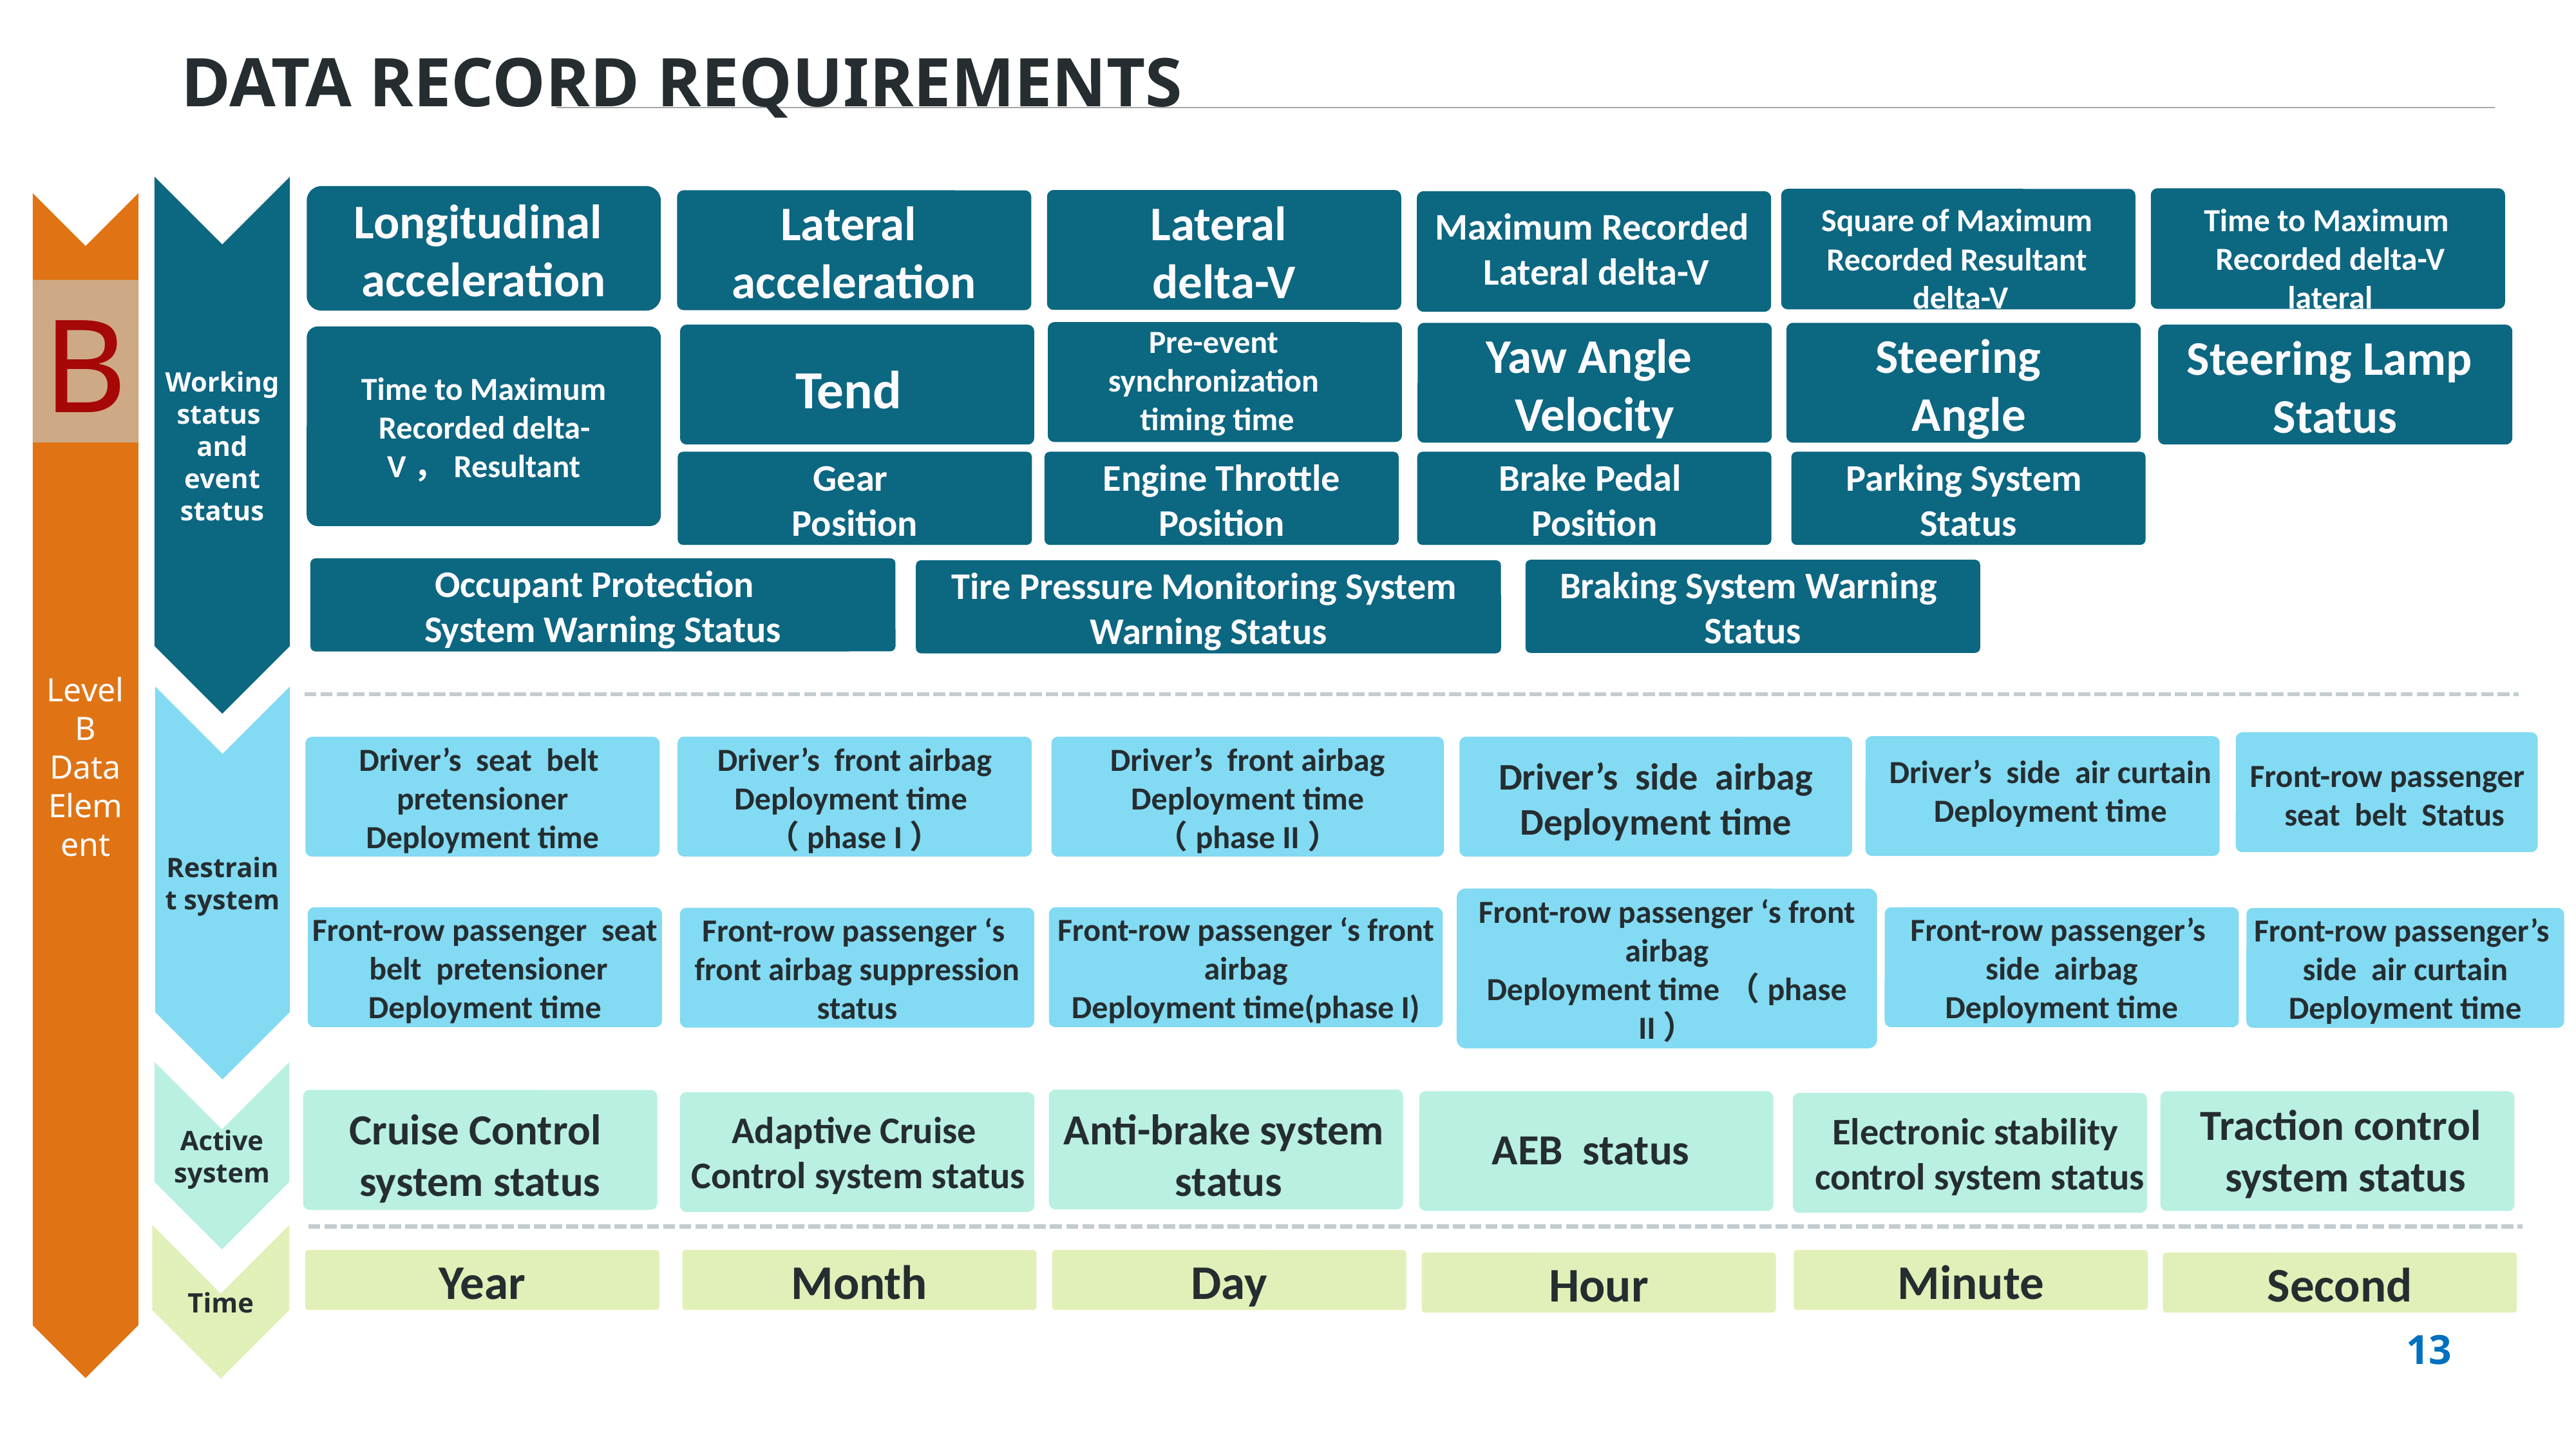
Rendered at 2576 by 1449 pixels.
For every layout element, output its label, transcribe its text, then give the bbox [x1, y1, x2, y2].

text_box [1048, 1089, 1403, 1209]
text_box Restraint system [153, 685, 292, 1081]
text_box [2160, 1091, 2515, 1211]
text_box [679, 1092, 1034, 1212]
text_box [680, 325, 1031, 445]
text_box Front-row passenger seat belt pretensioner Deployment time [307, 907, 662, 1027]
text_box Gear Position [677, 451, 1032, 545]
text_box Time to Maximum Recorded delta-V lateral [2194, 194, 2467, 320]
text_box Front-row passenger’s side air curtain Deployment time [2246, 907, 2564, 1028]
text_box 13 [2322, 1320, 2537, 1383]
text_box Driver’s side air curtain Deployment time [1865, 746, 2235, 834]
text_box Steering Lamp Status [2158, 325, 2513, 445]
text_box Traction control system status [2190, 1092, 2501, 1206]
text_box Yaw Angle Velocity [1417, 323, 1772, 443]
text_box Driver’s front airbag Deployment time （phase I） [677, 736, 1032, 857]
text_box Minute [1794, 1249, 2148, 1311]
text_box Driver’s front airbag Deployment time （phase II） [1051, 736, 1444, 747]
text_box Parking System Status [1791, 451, 2146, 545]
text_box [2235, 732, 2538, 853]
text_box Anti-brake system status [1054, 1097, 1394, 1210]
text_box Cruise Control system status [339, 1097, 621, 1210]
text_box [1419, 1091, 1774, 1211]
text_box Steering Angle [1786, 323, 2141, 443]
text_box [1023, 316, 1411, 444]
text_box Front-row passenger ‘s front airbag Deployment time（phase II） [1456, 888, 1877, 1048]
text_box B [32, 279, 138, 442]
text_box Second [2163, 1252, 2517, 1313]
text_box Front-row passenger seat belt Status [2240, 750, 2549, 837]
text_box Brake Pedal Position [1417, 451, 1772, 545]
text_box Year [305, 1249, 659, 1311]
text_box Day [1052, 1249, 1406, 1311]
text_box Front-row passenger ‘s front airbag Deployment time(phase I) [1048, 907, 1443, 1027]
text_box AEB status [1482, 1117, 1700, 1178]
text_box Braking System Warning Status [1525, 560, 1980, 653]
text_box Adaptive Cruise Control system status [681, 1101, 1036, 1201]
text_box Square of Maximum Recorded Resultant delta-V [1812, 194, 2110, 321]
text_box Time [151, 1224, 291, 1380]
text_box Engine Throttle Position [1044, 451, 1399, 545]
text_box Occupant Protection System Warning Status [310, 558, 896, 652]
text_box [2150, 188, 2505, 309]
text_box Active system [153, 1061, 291, 1251]
text_box [1792, 1093, 2147, 1213]
text_box Working status and event status [153, 175, 292, 715]
text_box Time to Maximum Recorded delta-V，Resultant [307, 326, 661, 526]
text_box Driver’s side airbag Deployment time [1012, 747, 2235, 848]
text_box [1781, 189, 2136, 310]
text_box Month [682, 1249, 1037, 1311]
text_box Level B Data Element [31, 192, 140, 1379]
text_box [1865, 848, 2220, 857]
text_box Tend [786, 350, 912, 424]
text_box DATA RECORD REQUIREMENTS [176, 33, 1189, 126]
text_box Maximum Recorded Lateral delta-V [1425, 197, 1768, 297]
text_box Hour [1421, 1252, 1776, 1313]
text_box [1417, 191, 1772, 312]
text_box Front-row passenger ‘s front airbag suppression status [679, 907, 1034, 1028]
text_box Electronic stability control system status [1805, 1102, 2154, 1202]
text_box Front-row passenger’s side airbag Deployment time [1884, 907, 2239, 1027]
text_box Driver’s seat belt pretensioner Deployment time [305, 737, 660, 857]
text_box Lateral acceleration [677, 190, 1032, 310]
text_box Tire Pressure Monitoring System Warning Status [916, 560, 1501, 654]
text_box [1459, 848, 1852, 857]
text_box Lateral delta-V [1046, 190, 1401, 310]
text_box [1865, 736, 2220, 746]
text_box [303, 1090, 658, 1210]
text_box Longitudinal acceleration [307, 185, 661, 311]
text_box Driver’s front airbag Deployment time （phase II） [1051, 848, 1444, 857]
text_box [1459, 736, 1852, 747]
